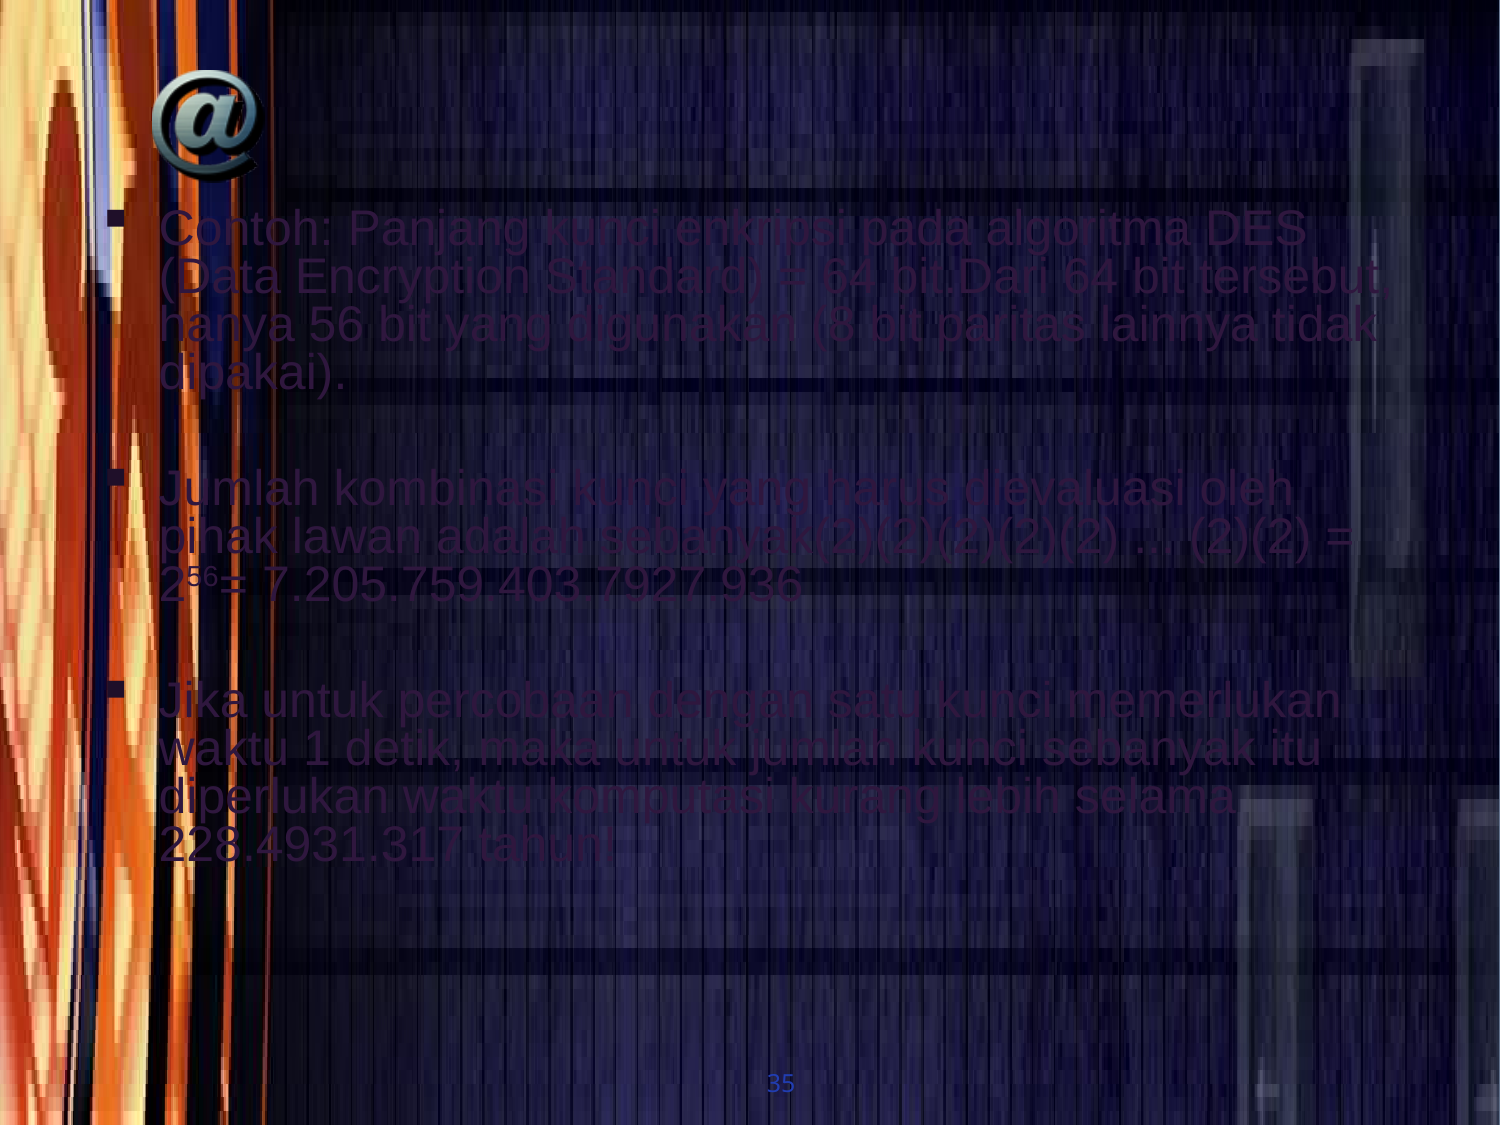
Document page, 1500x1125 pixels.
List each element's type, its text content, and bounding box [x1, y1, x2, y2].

list Contoh: Panjang kunci enkripsi pada algoritma DES (Data Encryption Standard) = 64 bit.Dari 64 bit tersebut, hanya 56 bit yang digunakan (8 bit paritas lainnya tidak dipakai). Jumlah kombinasi kunci yang harus dievaluasi oleh pihak lawan adalah sebanyak(2)(2)(2)(2)(2) ... (2)(2) = 256= 7.205.759.403.7927.936 Jika untuk percobaan dengan satu kunci memerlukan waktu 1 detik, maka untuk jumlah kunci sebanyak itu diperlukan waktu komputasi kurang lebih selama 228.4931.317 tahun! [87, 199, 1426, 1051]
picture [0, 0, 1500, 1125]
slide_number 35 [674, 1059, 888, 1101]
